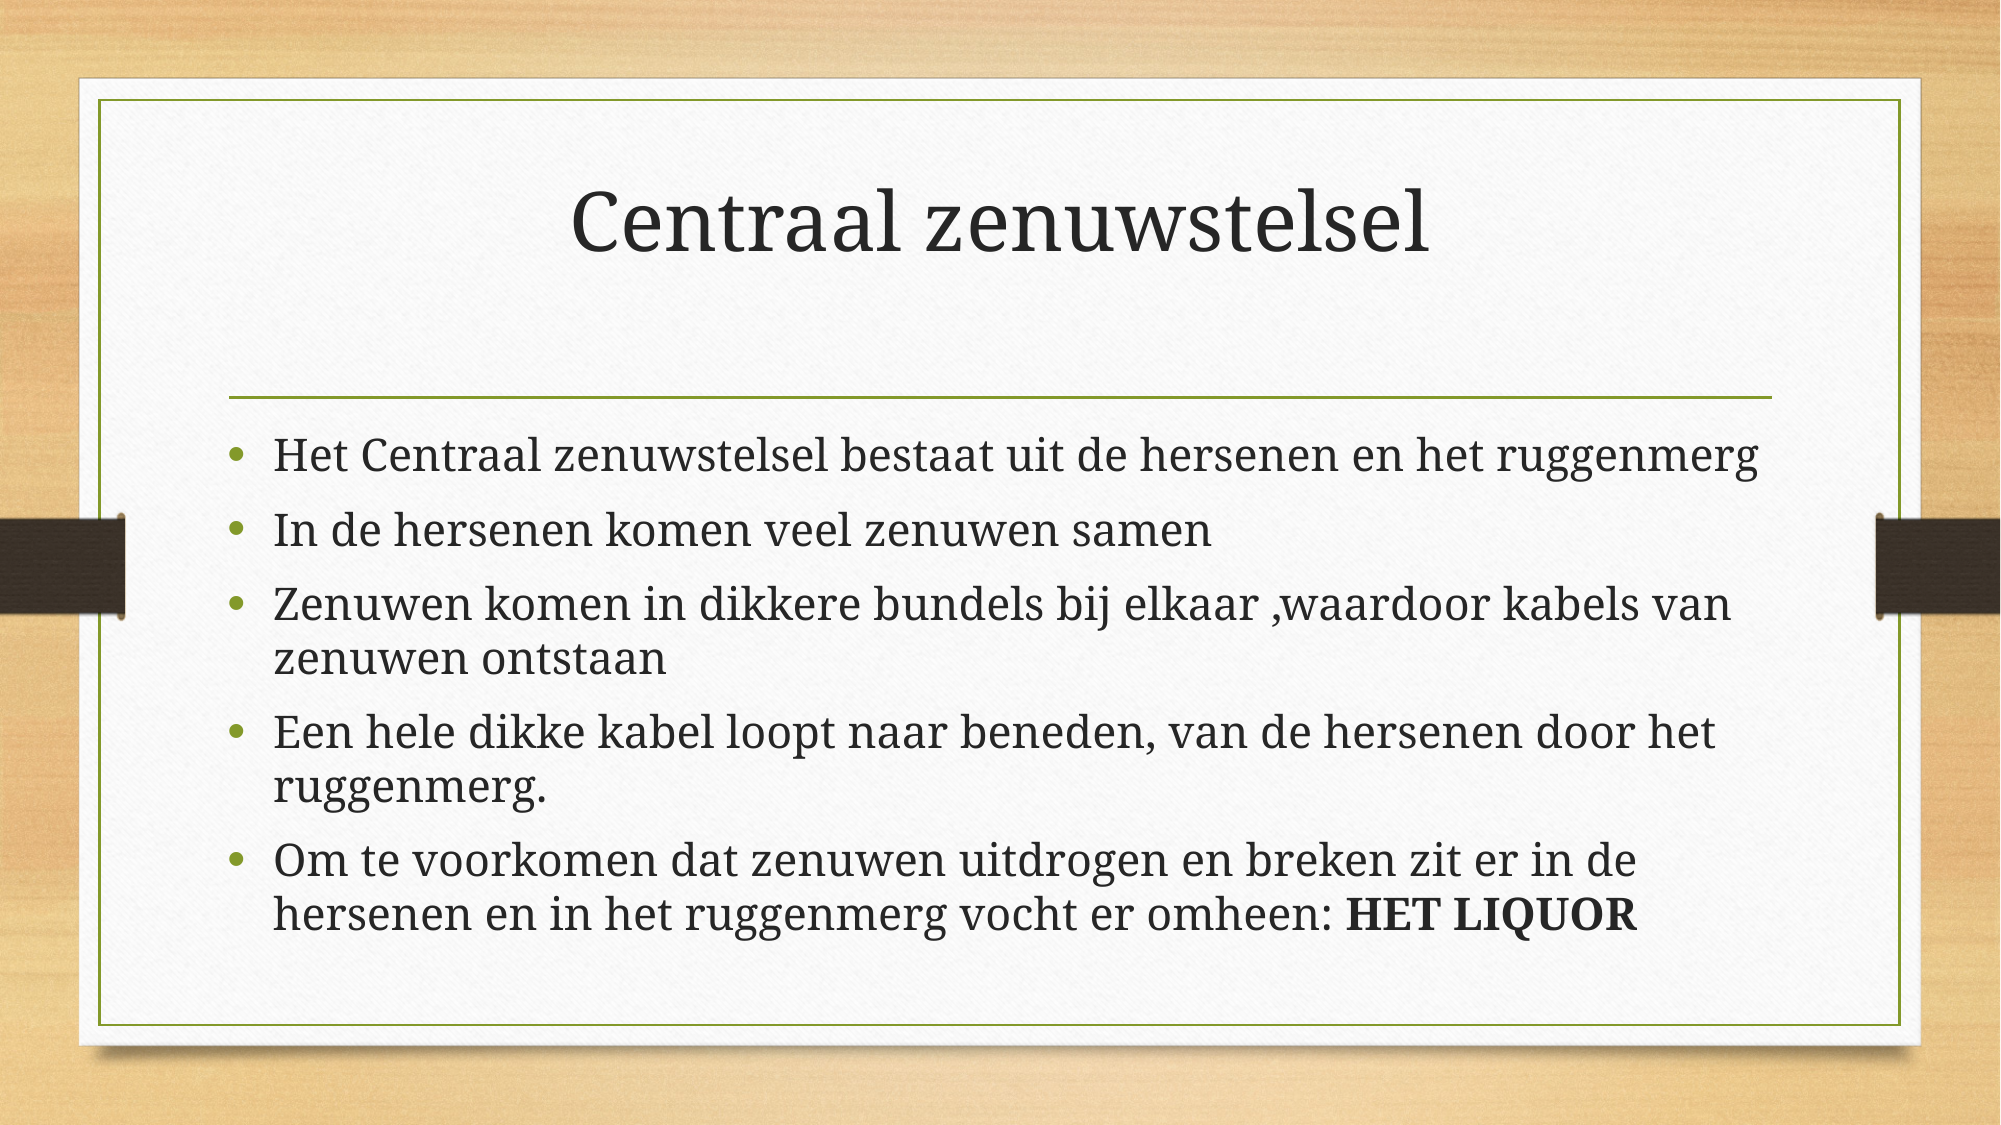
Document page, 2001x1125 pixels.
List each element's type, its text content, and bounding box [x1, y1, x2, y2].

picture [0, 0, 2001, 1125]
title Centraal zenuwstelsel [212, 161, 1788, 375]
list Het Centraal zenuwstelsel bestaat uit de hersenen en het ruggenmerg In de hersenen komen veel zenuwen samen Zenuwen komen in dikkere bundels bij elkaar ,waardoor kabels van zenuwen ontstaan Een hele dikke kabel loopt naar beneden, van de hersenen door het ruggenmerg. Om te voorkomen dat zenuwen uitdrogen en breken zit er in de hersenen en in het ruggenmerg vocht er omheen: HET LIQUOR [212, 419, 1788, 964]
